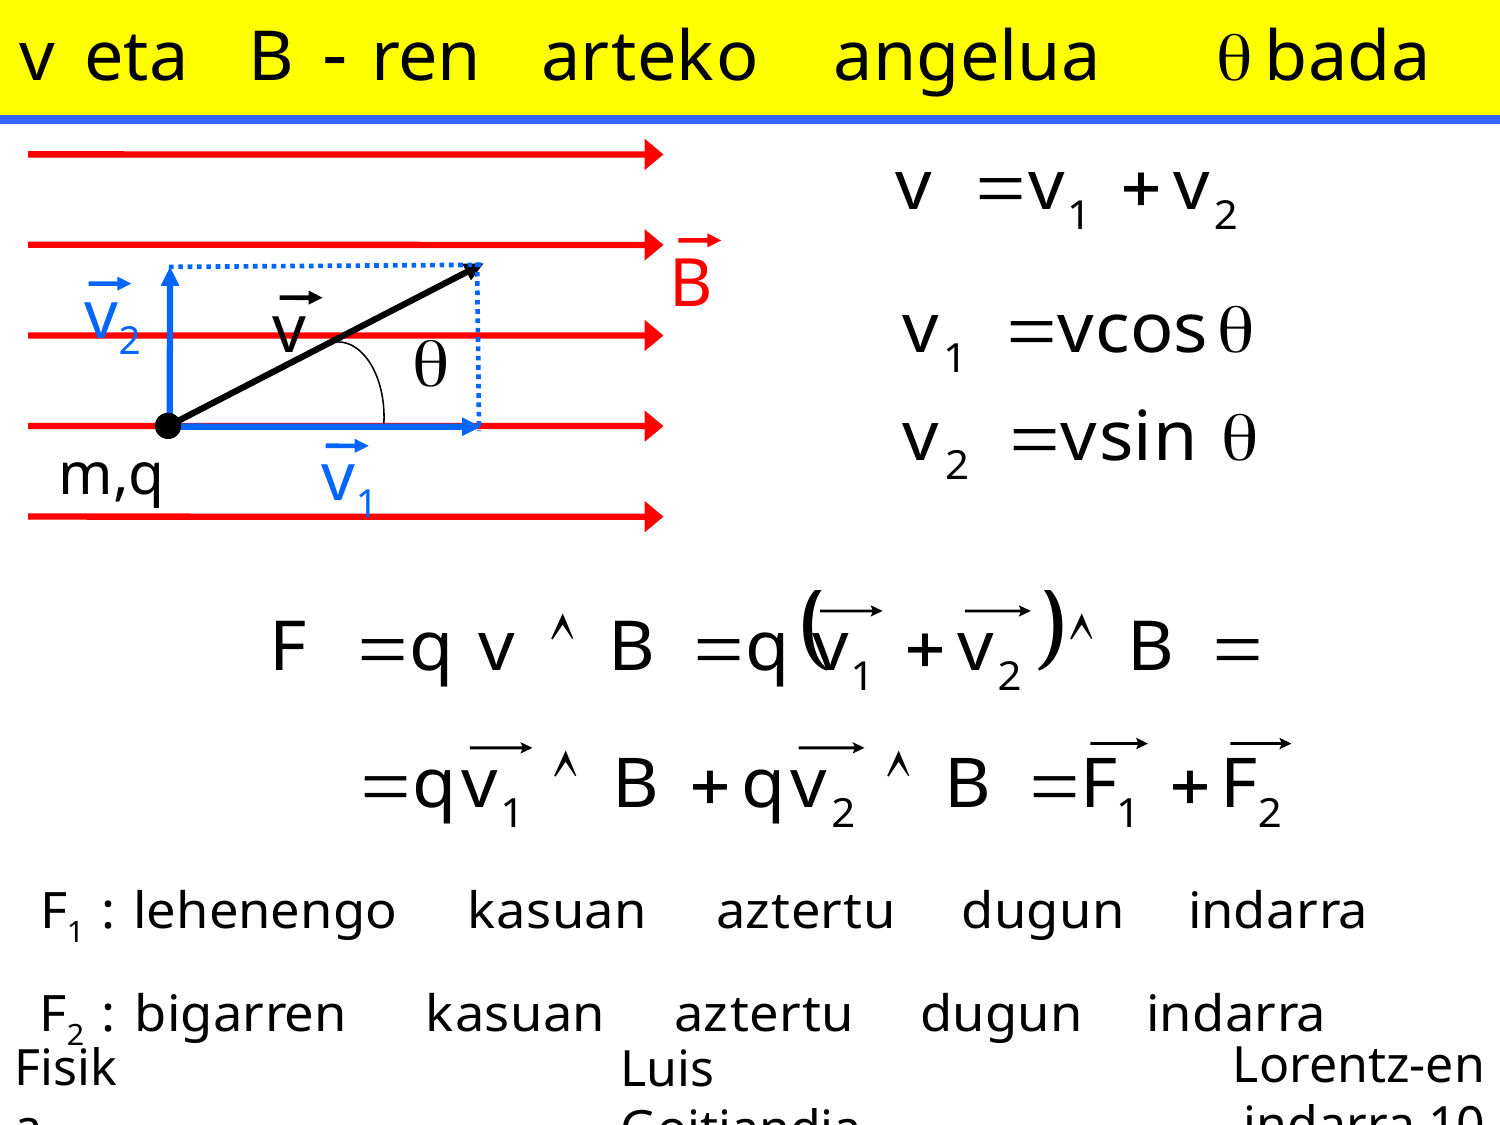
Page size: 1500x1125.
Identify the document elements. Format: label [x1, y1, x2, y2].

text_box [251, 280, 332, 426]
text_box [254, 278, 324, 374]
text_box [21, 869, 1462, 954]
text_box [37, 972, 1417, 1057]
text_box [242, 589, 1262, 706]
text_box [27, 154, 733, 517]
text_box [332, 322, 464, 424]
text_box [63, 264, 162, 360]
text_box [0, 0, 1500, 115]
text_box [346, 721, 1306, 843]
text_box [36, 413, 187, 515]
text_box [897, 289, 1270, 497]
text_box [866, 140, 1257, 245]
text_box [301, 426, 399, 522]
